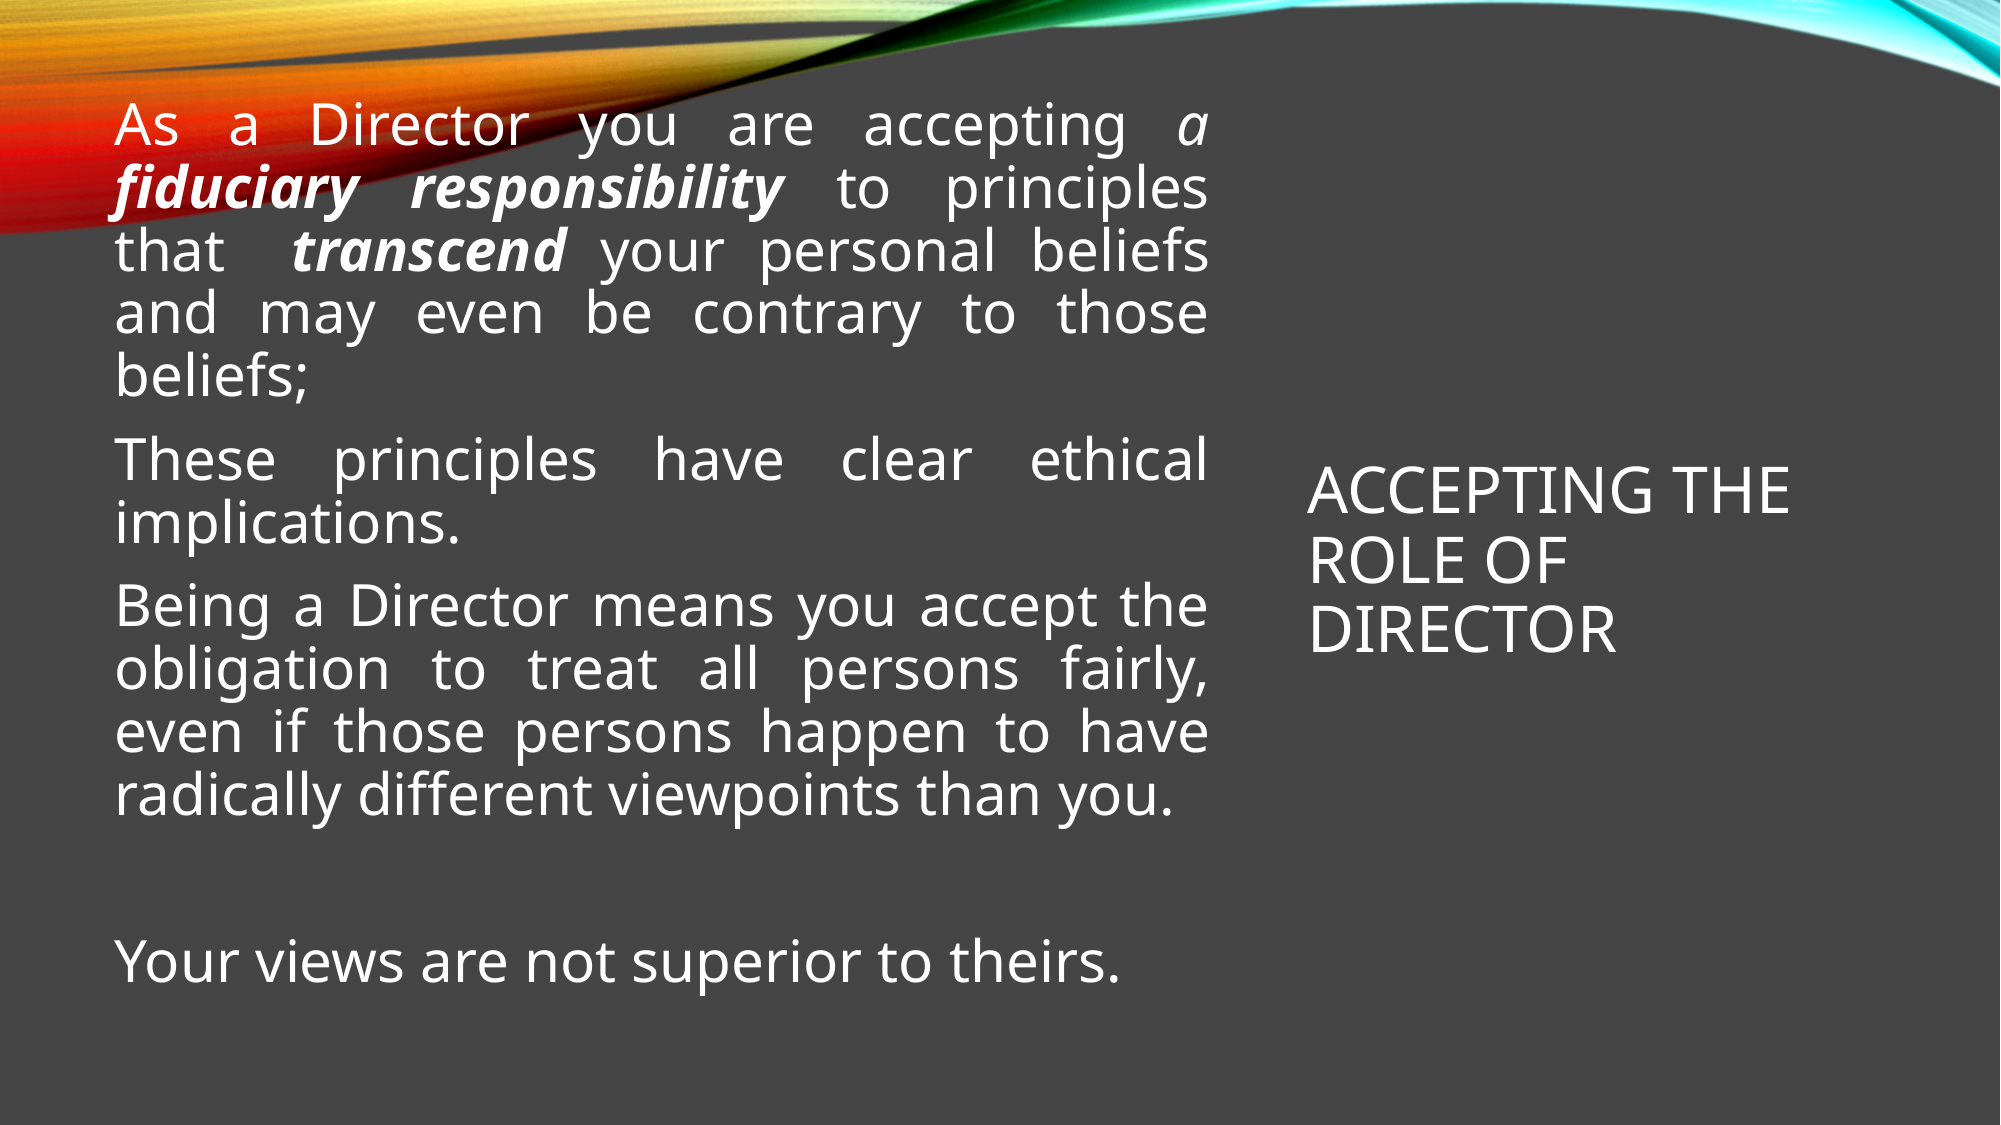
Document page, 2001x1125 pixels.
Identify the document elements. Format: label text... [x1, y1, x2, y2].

title Accepting the role of Director [1292, 217, 1891, 907]
list As a Director you are accepting a fiduciary responsibility to principles that transcend your personal beliefs and may even be contrary to those beliefs; These principles have clear ethical implications. Being a Director means you accept the obligation to treat all persons fairly, even if those persons happen to have radically different viewpoints than you. Your views are not superior to theirs. [99, 87, 1225, 1063]
picture [0, 0, 2000, 237]
